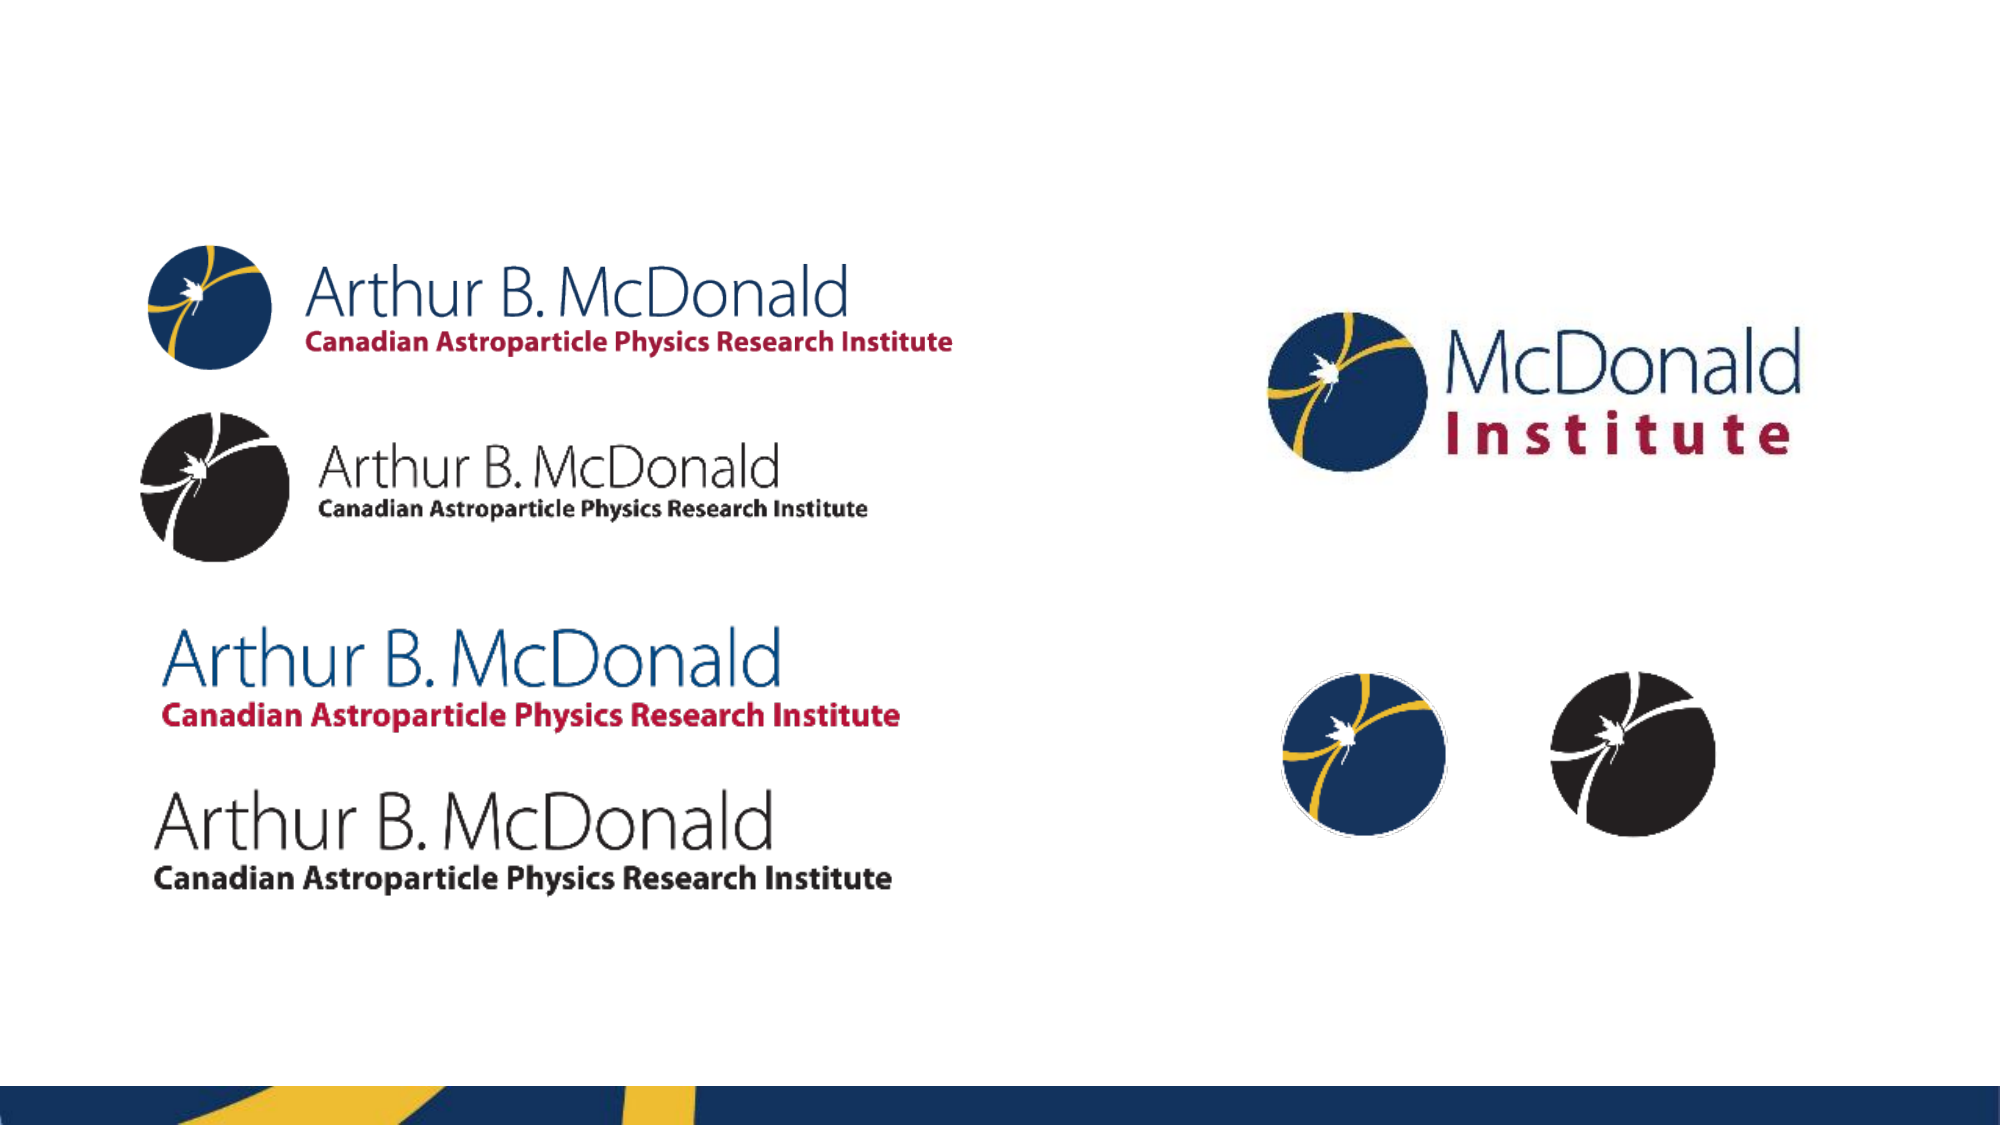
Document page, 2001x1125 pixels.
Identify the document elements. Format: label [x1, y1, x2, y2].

picture [1280, 671, 1449, 840]
picture [0, 1086, 2000, 1125]
picture [1518, 639, 1750, 871]
picture [1242, 283, 1844, 508]
picture [111, 220, 978, 990]
